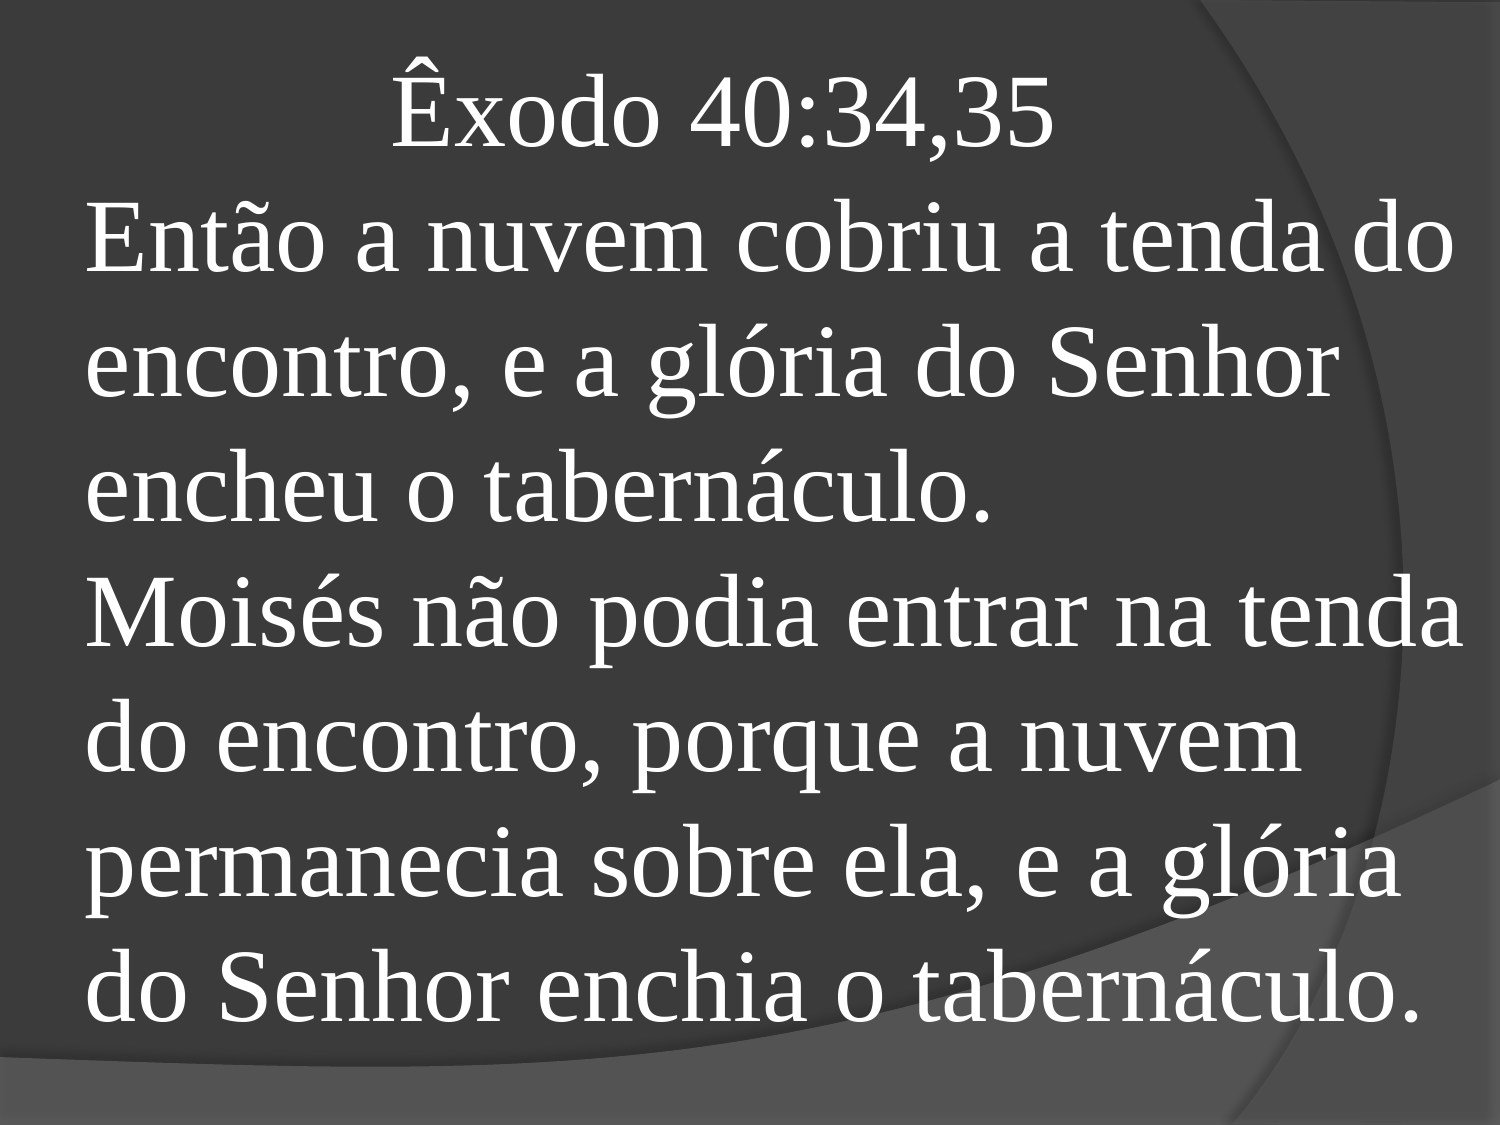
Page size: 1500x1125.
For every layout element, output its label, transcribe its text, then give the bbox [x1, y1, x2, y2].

text_box Êxodo 40:34,35 Então a nuvem cobriu a tenda do encontro, e a glória do Senhor encheu o tabernáculo. Moisés não podia entrar na tenda do encontro, porque a nuvem permanecia sobre ela, e a glória do Senhor enchia o tabernáculo. [70, 35, 1500, 1125]
